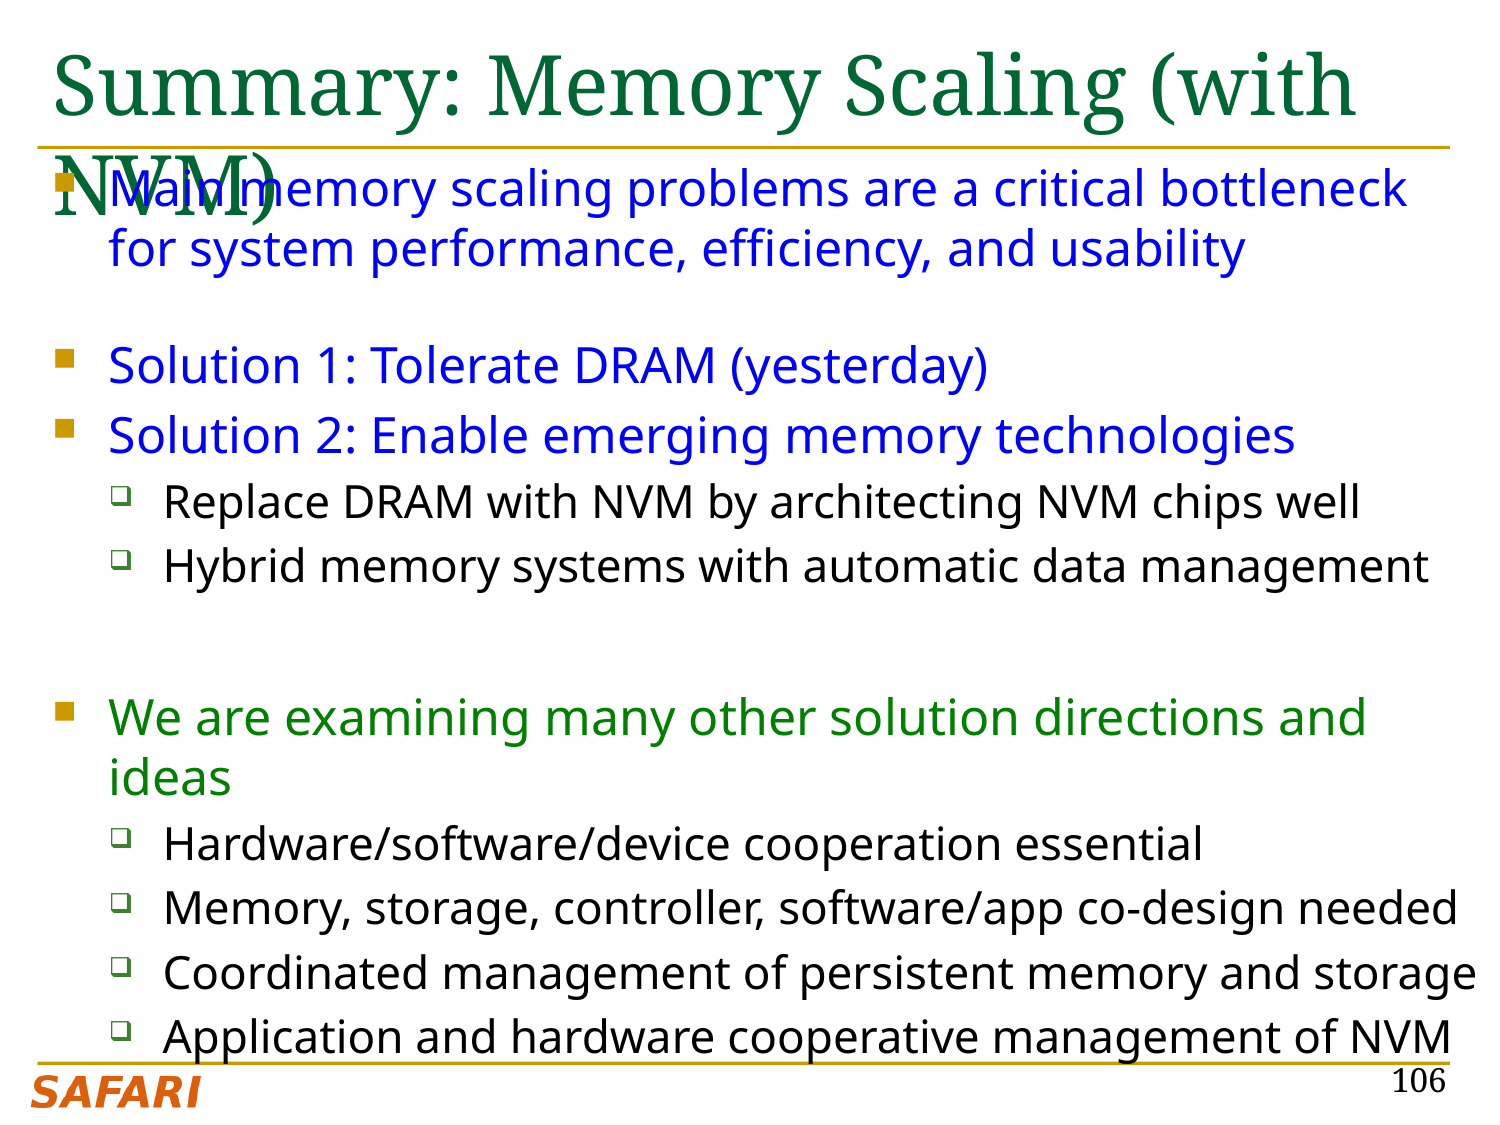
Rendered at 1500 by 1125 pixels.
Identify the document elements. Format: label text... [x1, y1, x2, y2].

title Summary: Memory Scaling (with NVM) [37, 24, 1450, 149]
slide_number 106 [1111, 1036, 1462, 1112]
picture [29, 1066, 207, 1118]
list Main memory scaling problems are a critical bottleneck for system performance, efficiency, and usability Solution 1: Tolerate DRAM (yesterday) Solution 2: Enable emerging memory technologies Replace DRAM with NVM by architecting NVM chips well Hybrid memory systems with automatic data management We are examining many other solution directions and ideas Hardware/software/device cooperation essential Memory, storage, controller, software/app co-design needed Coordinated management of persistent memory and storage Application and hardware cooperative management of NVM [37, 149, 1500, 1001]
